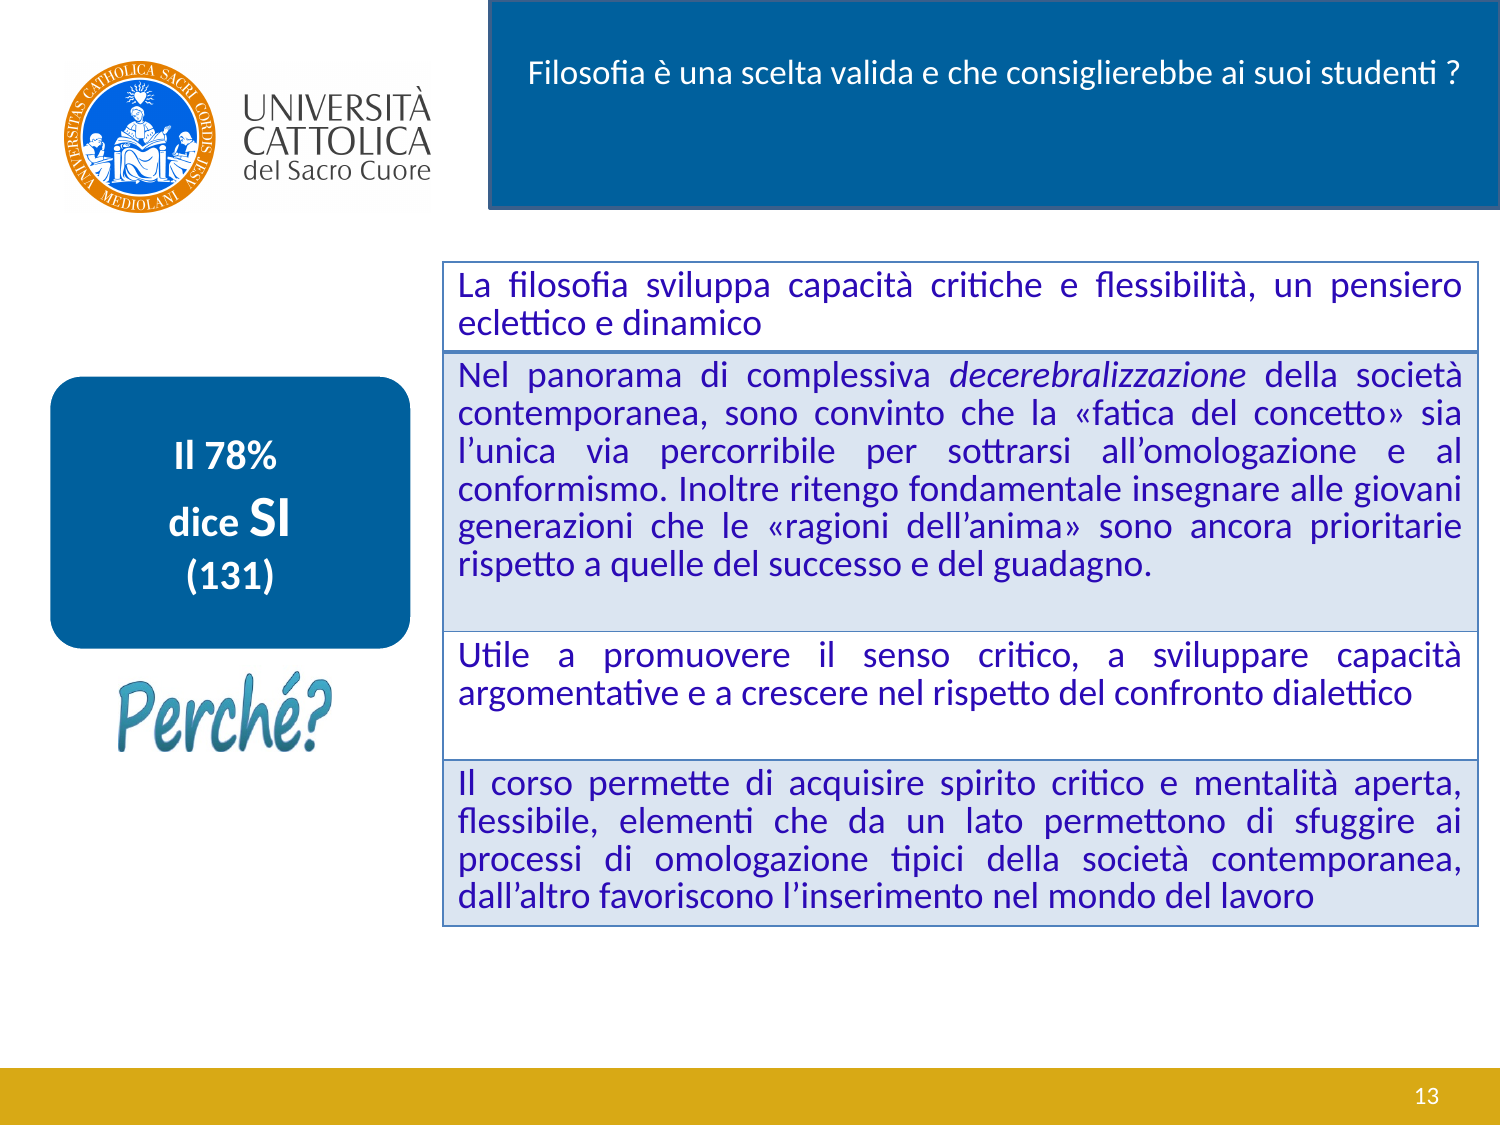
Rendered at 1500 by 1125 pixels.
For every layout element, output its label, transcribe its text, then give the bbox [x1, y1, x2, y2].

table_cell Utile a promuovere il senso critico, a sviluppare capacità argomentative e a crescere nel rispetto del confronto dialettico [444, 632, 1477, 759]
picture [118, 664, 332, 752]
title Filosofia è una scelta valida e che consiglierebbe ai suoi studenti ? [490, 42, 1500, 109]
picture [64, 61, 431, 213]
table_cell Nel panorama di complessiva decerebralizzazione della società contemporanea, sono convinto che la «fatica del concetto» sia l’unica via percorribile per sottrarsi all’omologazione e al conformismo. Inoltre ritengo fondamentale insegnare alle giovani generazioni che le «ragioni dell’anima» sono ancora prioritarie rispetto a quelle del successo e del guadagno. [444, 354, 1477, 631]
table_header La filosofia sviluppa capacità critiche e flessibilità, un pensiero eclettico e dinamico [444, 263, 1477, 350]
slide_number 13 [1104, 1065, 1455, 1125]
text_box Il 78% dice SI (131) [45, 371, 416, 654]
table_cell Il corso permette di acquisire spirito critico e mentalità aperta, flessibile, elementi che da un lato permettono di sfuggire ai processi di omologazione tipici della società contemporanea, dall’altro favoriscono l’inserimento nel mondo del lavoro [444, 761, 1477, 925]
